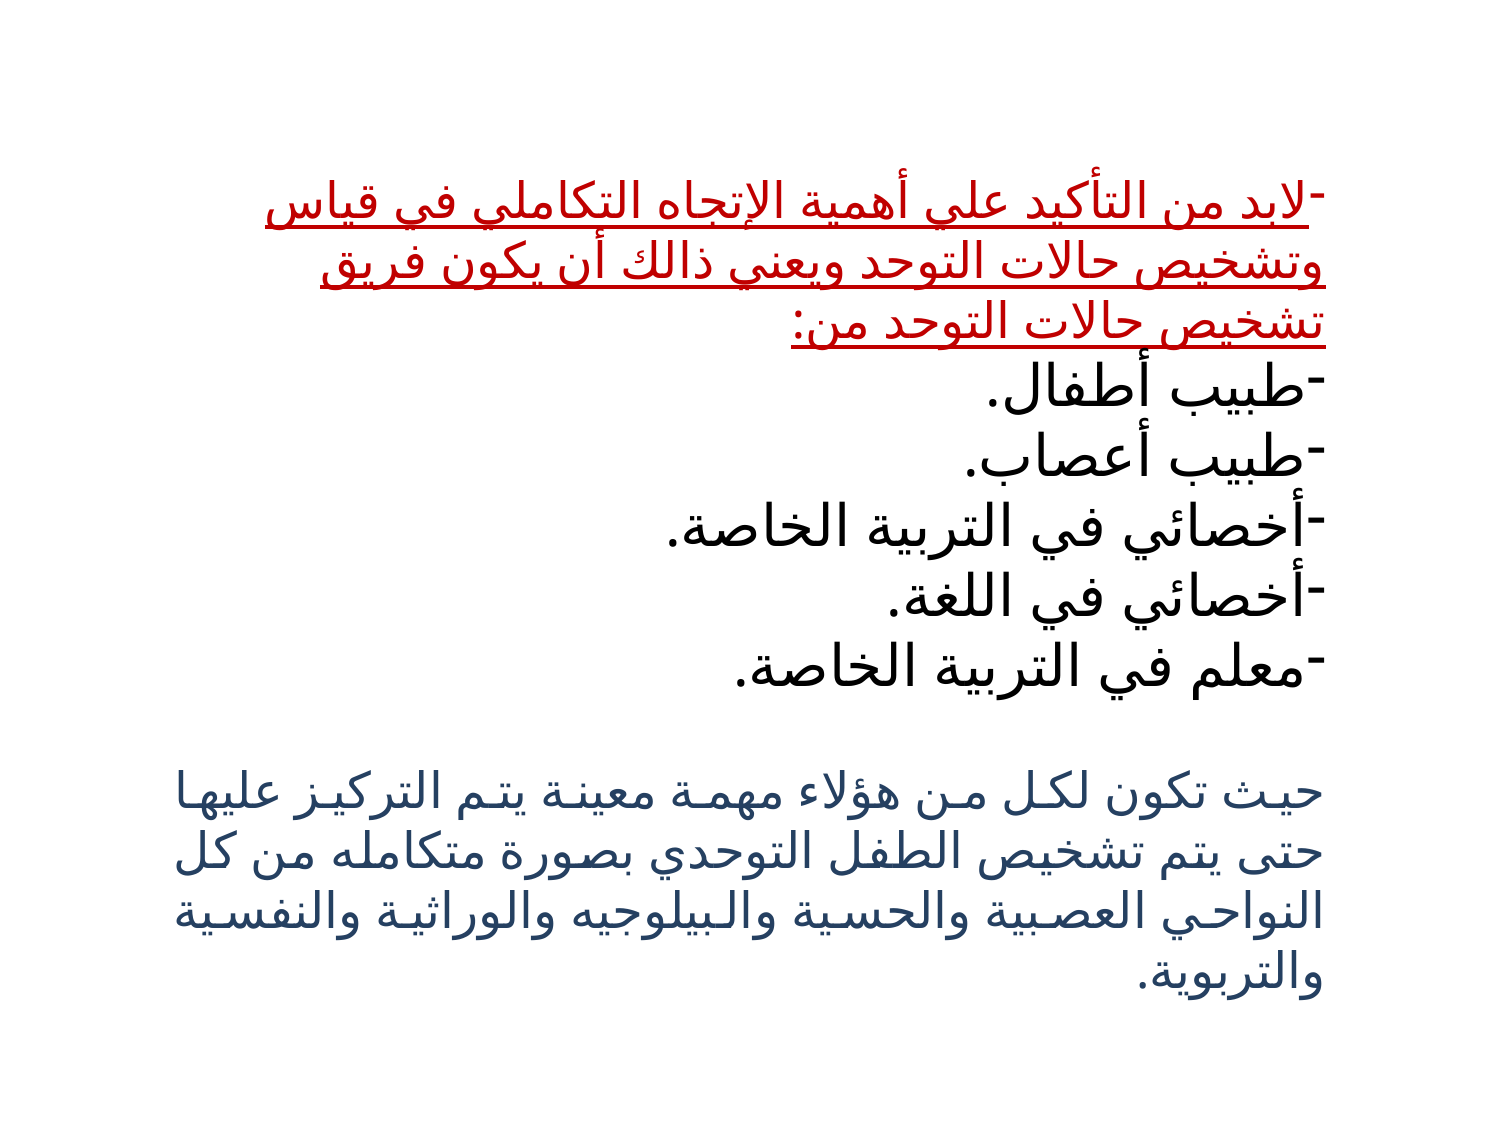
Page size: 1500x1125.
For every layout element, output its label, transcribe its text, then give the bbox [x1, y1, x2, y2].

text_box لابد من التأكيد علي أهمية الإتجاه التكاملي في قياس وتشخيص حالات التوحد ويعني ذالك أن يكون فريق تشخيص حالات التوحد من: طبيب أطفال. طبيب أعصاب. أخصائي في التربية الخاصة. أخصائي في اللغة. معلم في التربية الخاصة. حيث تكون لكل من هؤلاء مهمة معينة يتم التركيز عليها حتى يتم تشخيص الطفل التوحدي بصورة متكامله من كل النواحي العصبية والحسية والبيلوجيه والوراثية والنفسية والتربوية. [159, 161, 1341, 1006]
